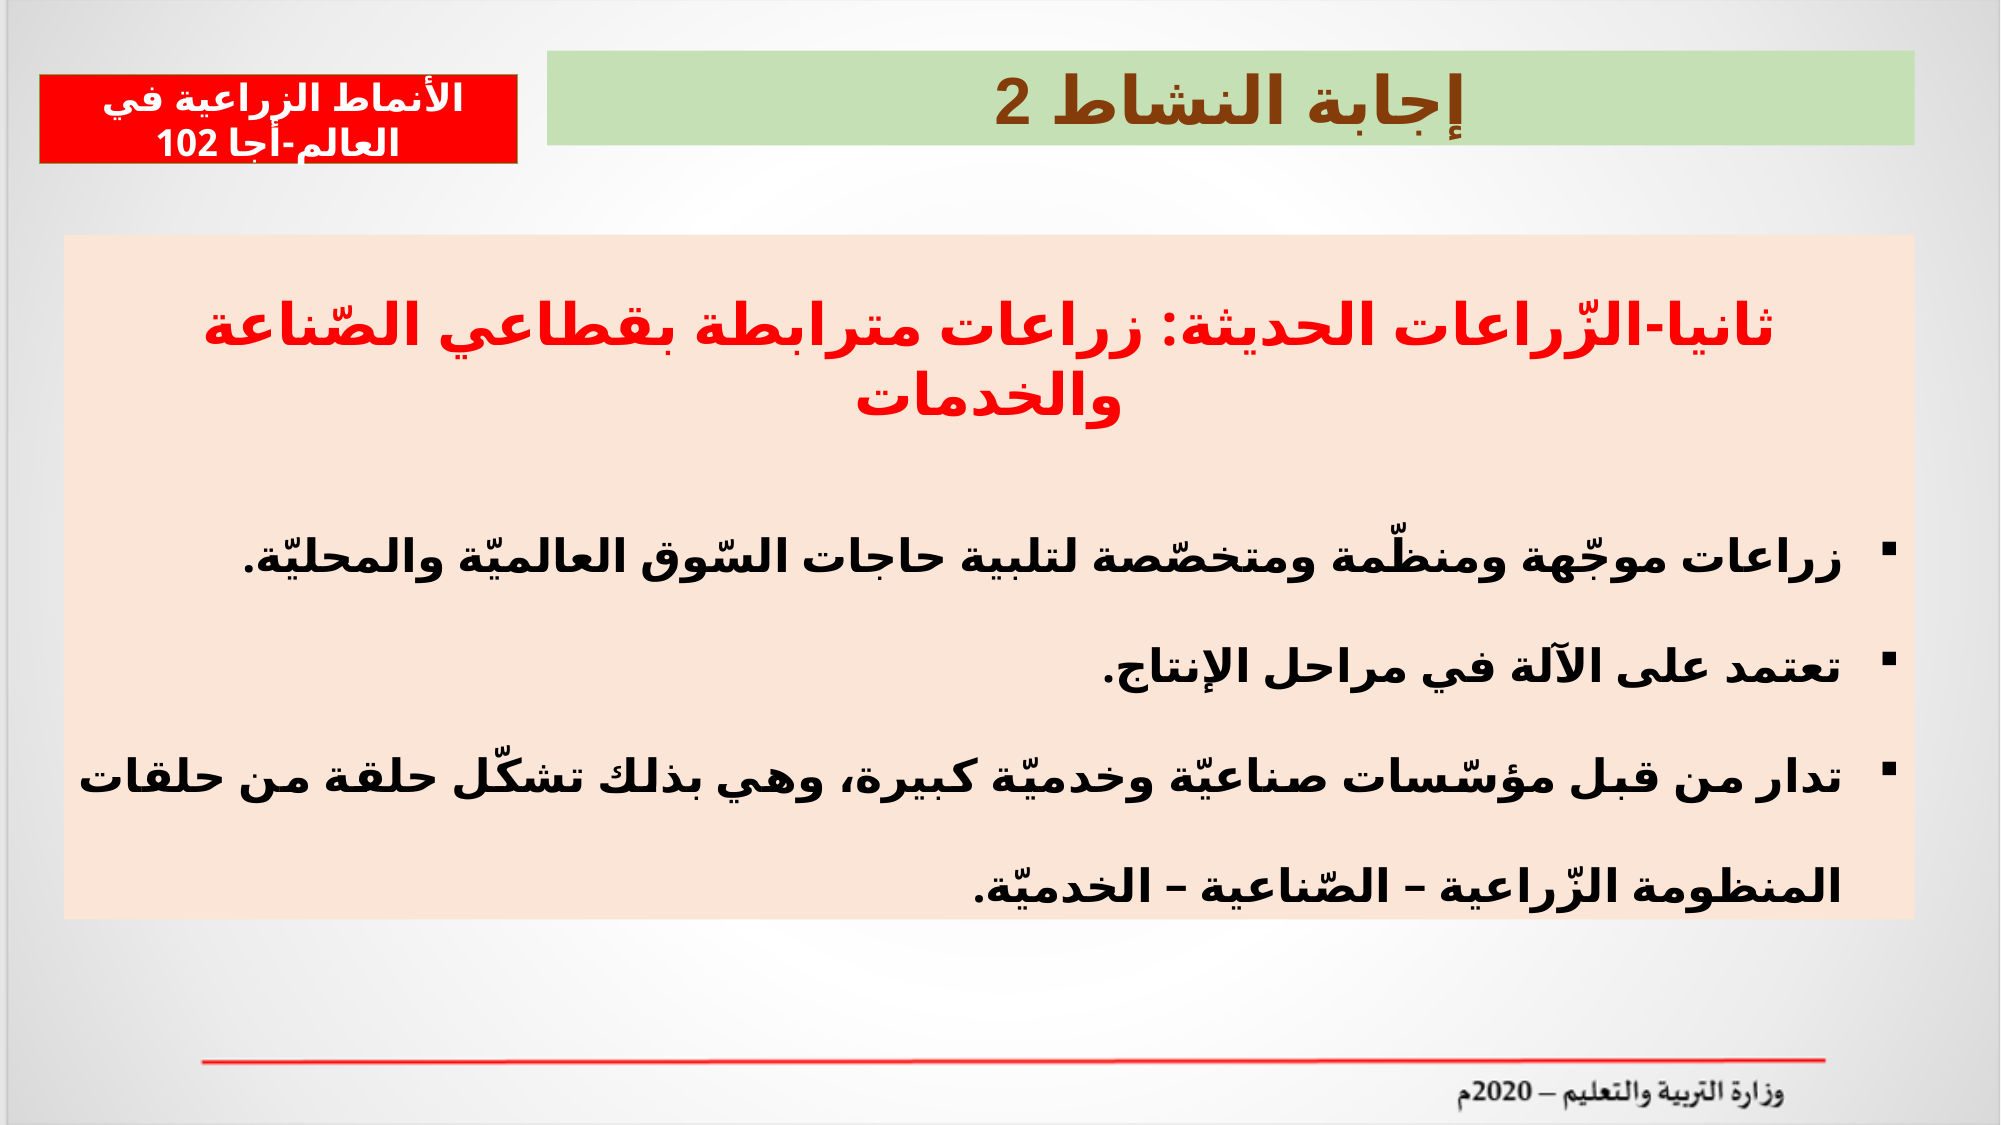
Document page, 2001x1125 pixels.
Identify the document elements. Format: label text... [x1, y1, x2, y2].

text_box الأنماط الزراعية في العالم-أجا 102 [39, 73, 518, 164]
picture [0, 0, 2001, 1125]
text_box ثانيا-الزّراعات الحديثة: زراعات مترابطة بقطاعي الصّناعة والخدمات زراعات موجّهة ومنظّمة ومتخصّصة لتلبية حاجات السّوق العالميّة والمحليّة. تعتمد على الآلة في مراحل الإنتاج. تدار من قبل مؤسّسات صناعيّة وخدميّة كبيرة، وهي بذلك تشكّل حلقة من حلقات المنظومة الزّراعية – الصّناعية – الخدميّة. [63, 234, 1915, 920]
text_box إجابة النشاط 2 [547, 50, 1915, 146]
